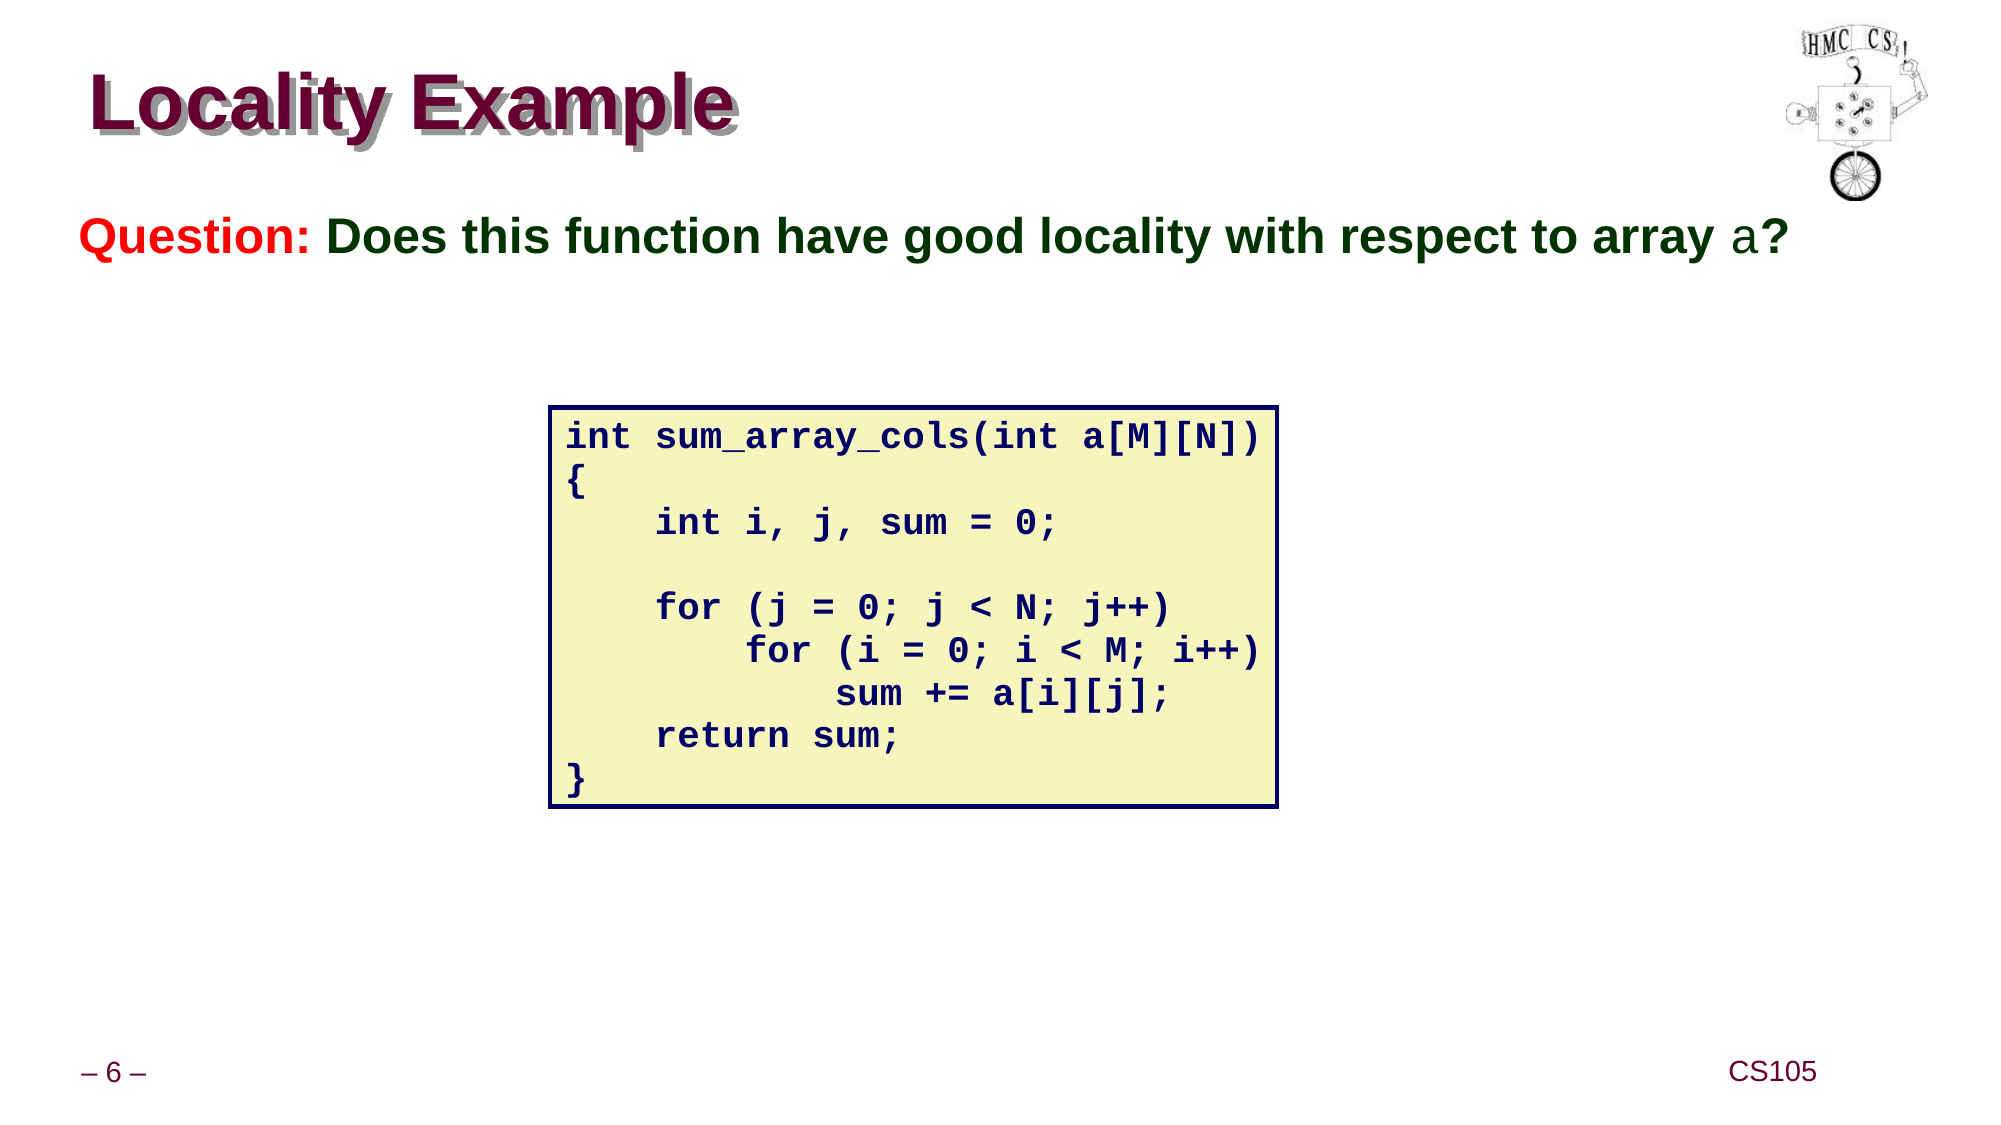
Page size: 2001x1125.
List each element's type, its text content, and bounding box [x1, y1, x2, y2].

list Question: Does this function have good locality with respect to array a? [63, 200, 1881, 1058]
text_box int sum_array_cols(int a[M][N]) { int i, j, sum = 0; for (j = 0; j < N; j++) for (i = 0; i < M; i++) sum += a[i][j]; return sum; } [550, 407, 1278, 807]
title Locality Example [88, 40, 1732, 169]
picture [1786, 20, 1928, 201]
